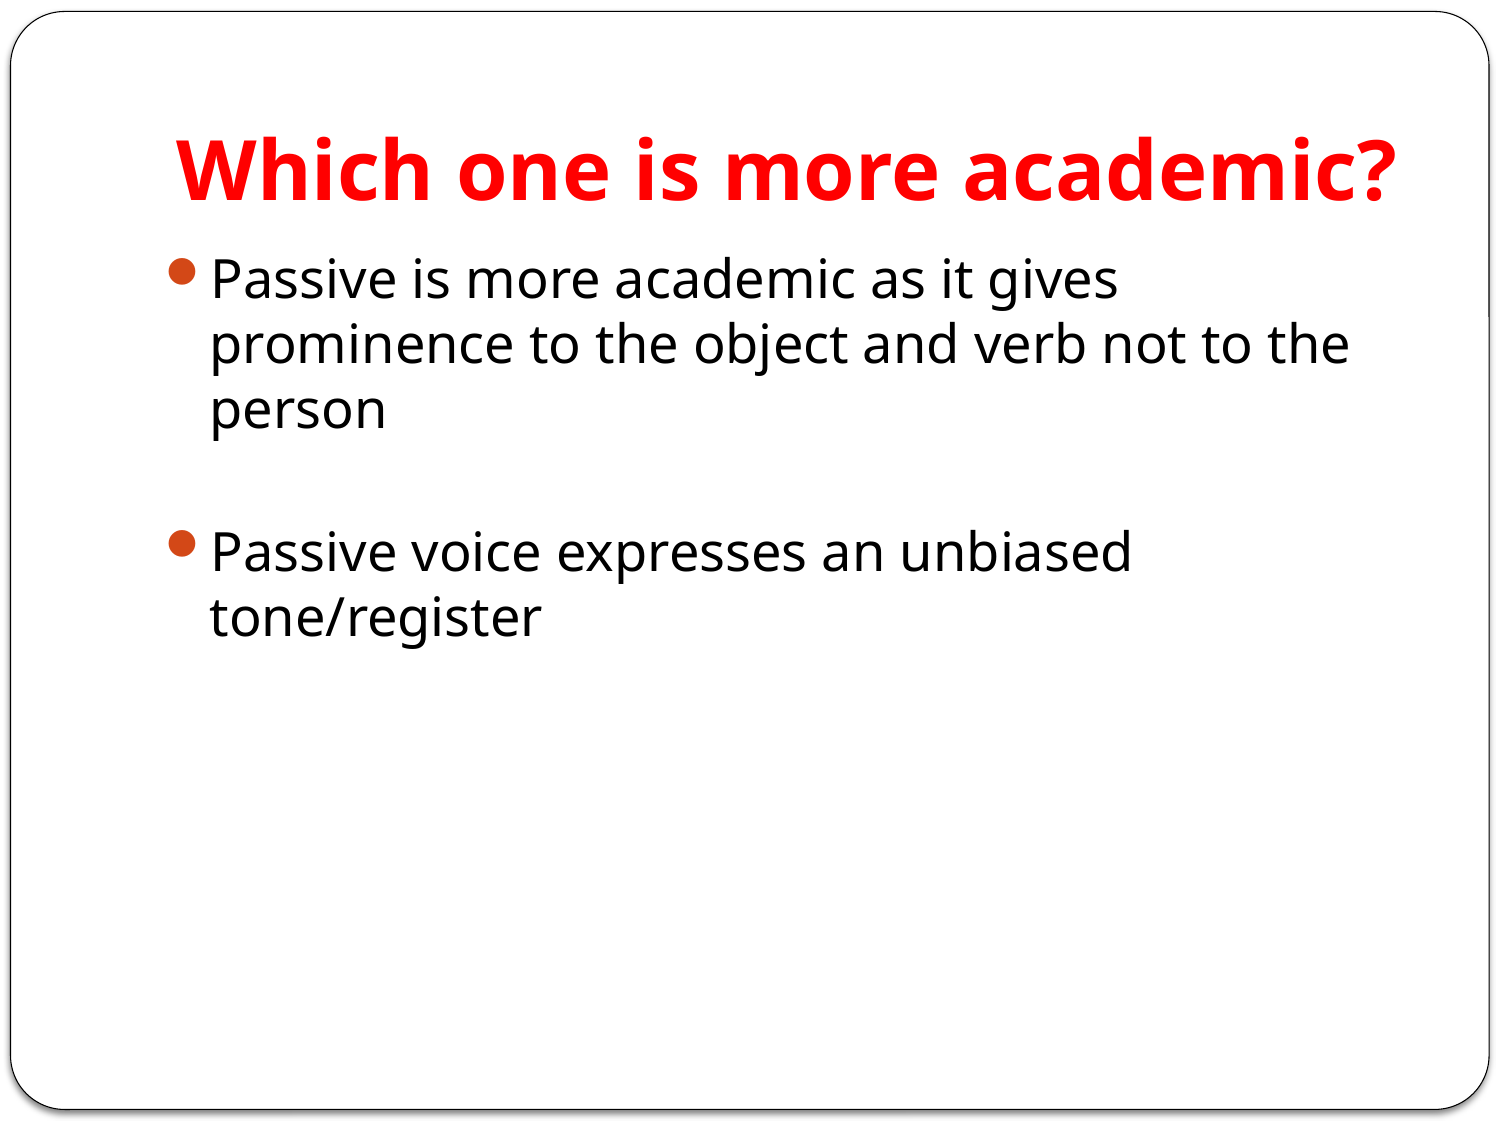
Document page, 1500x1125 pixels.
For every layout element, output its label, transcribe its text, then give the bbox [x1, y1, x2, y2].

list Passive is more academic as it gives prominence to the object and verb not to the person Passive voice expresses an unbiased tone/register [150, 237, 1425, 988]
title Which one is more academic? [150, 45, 1425, 233]
